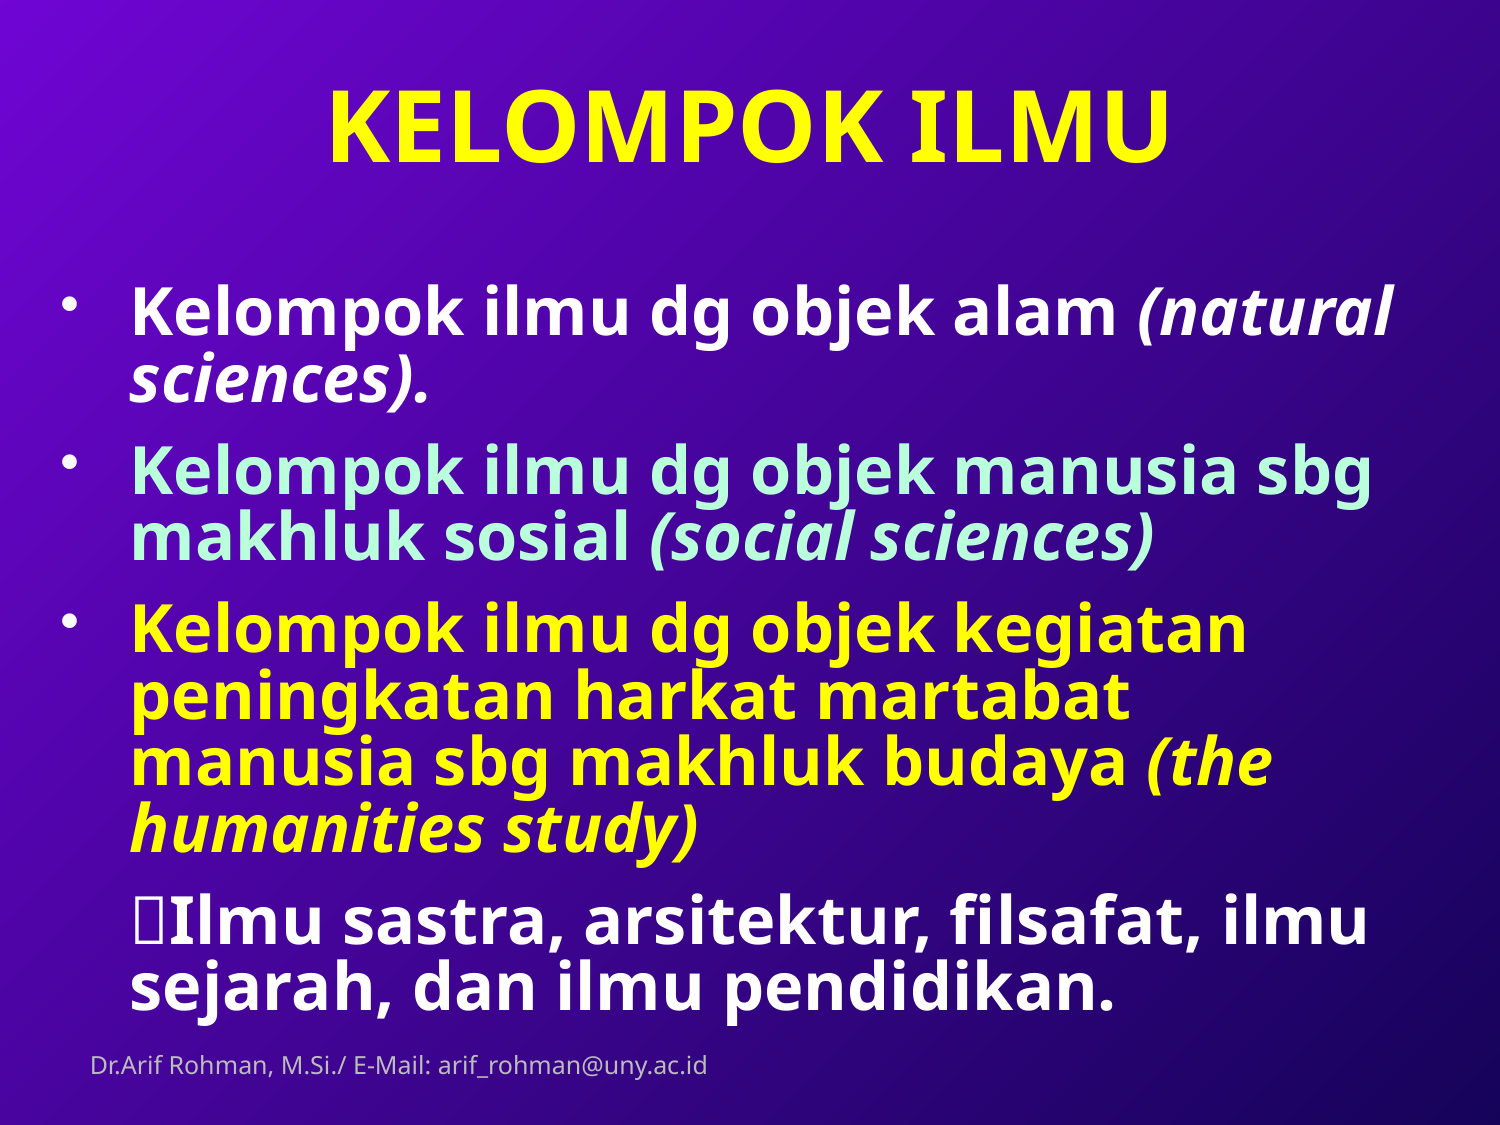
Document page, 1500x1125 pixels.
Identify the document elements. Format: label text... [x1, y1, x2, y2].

slide_number Dr.Arif Rohman, M.Si./ E-Mail: arif_rohman@uny.ac.id [75, 1025, 900, 1088]
title KELOMPOK ILMU [75, 45, 1425, 200]
list Kelompok ilmu dg objek alam (natural sciences). Kelompok ilmu dg objek manusia sbg makhluk sosial (social sciences) Kelompok ilmu dg objek kegiatan peningkatan harkat martabat manusia sbg makhluk budaya (the humanities study) Ilmu sastra, arsitektur, filsafat, ilmu sejarah, dan ilmu pendidikan. [24, 275, 1450, 1010]
